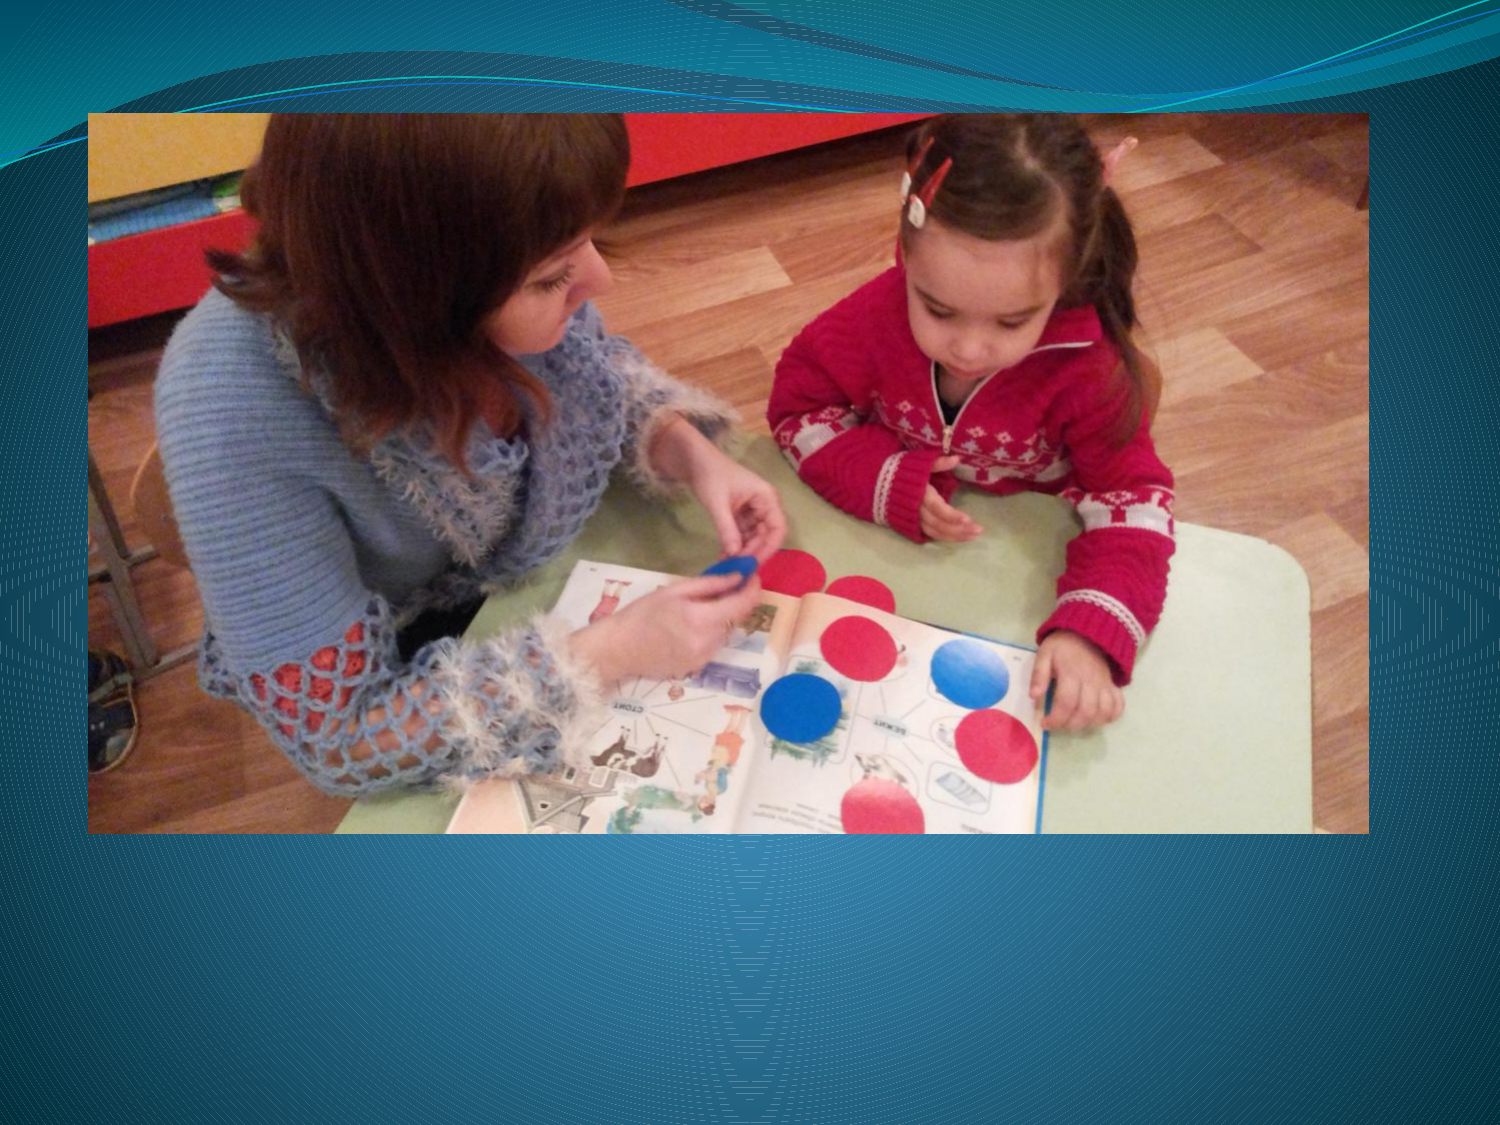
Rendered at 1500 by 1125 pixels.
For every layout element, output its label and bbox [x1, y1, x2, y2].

list [88, 113, 1369, 834]
